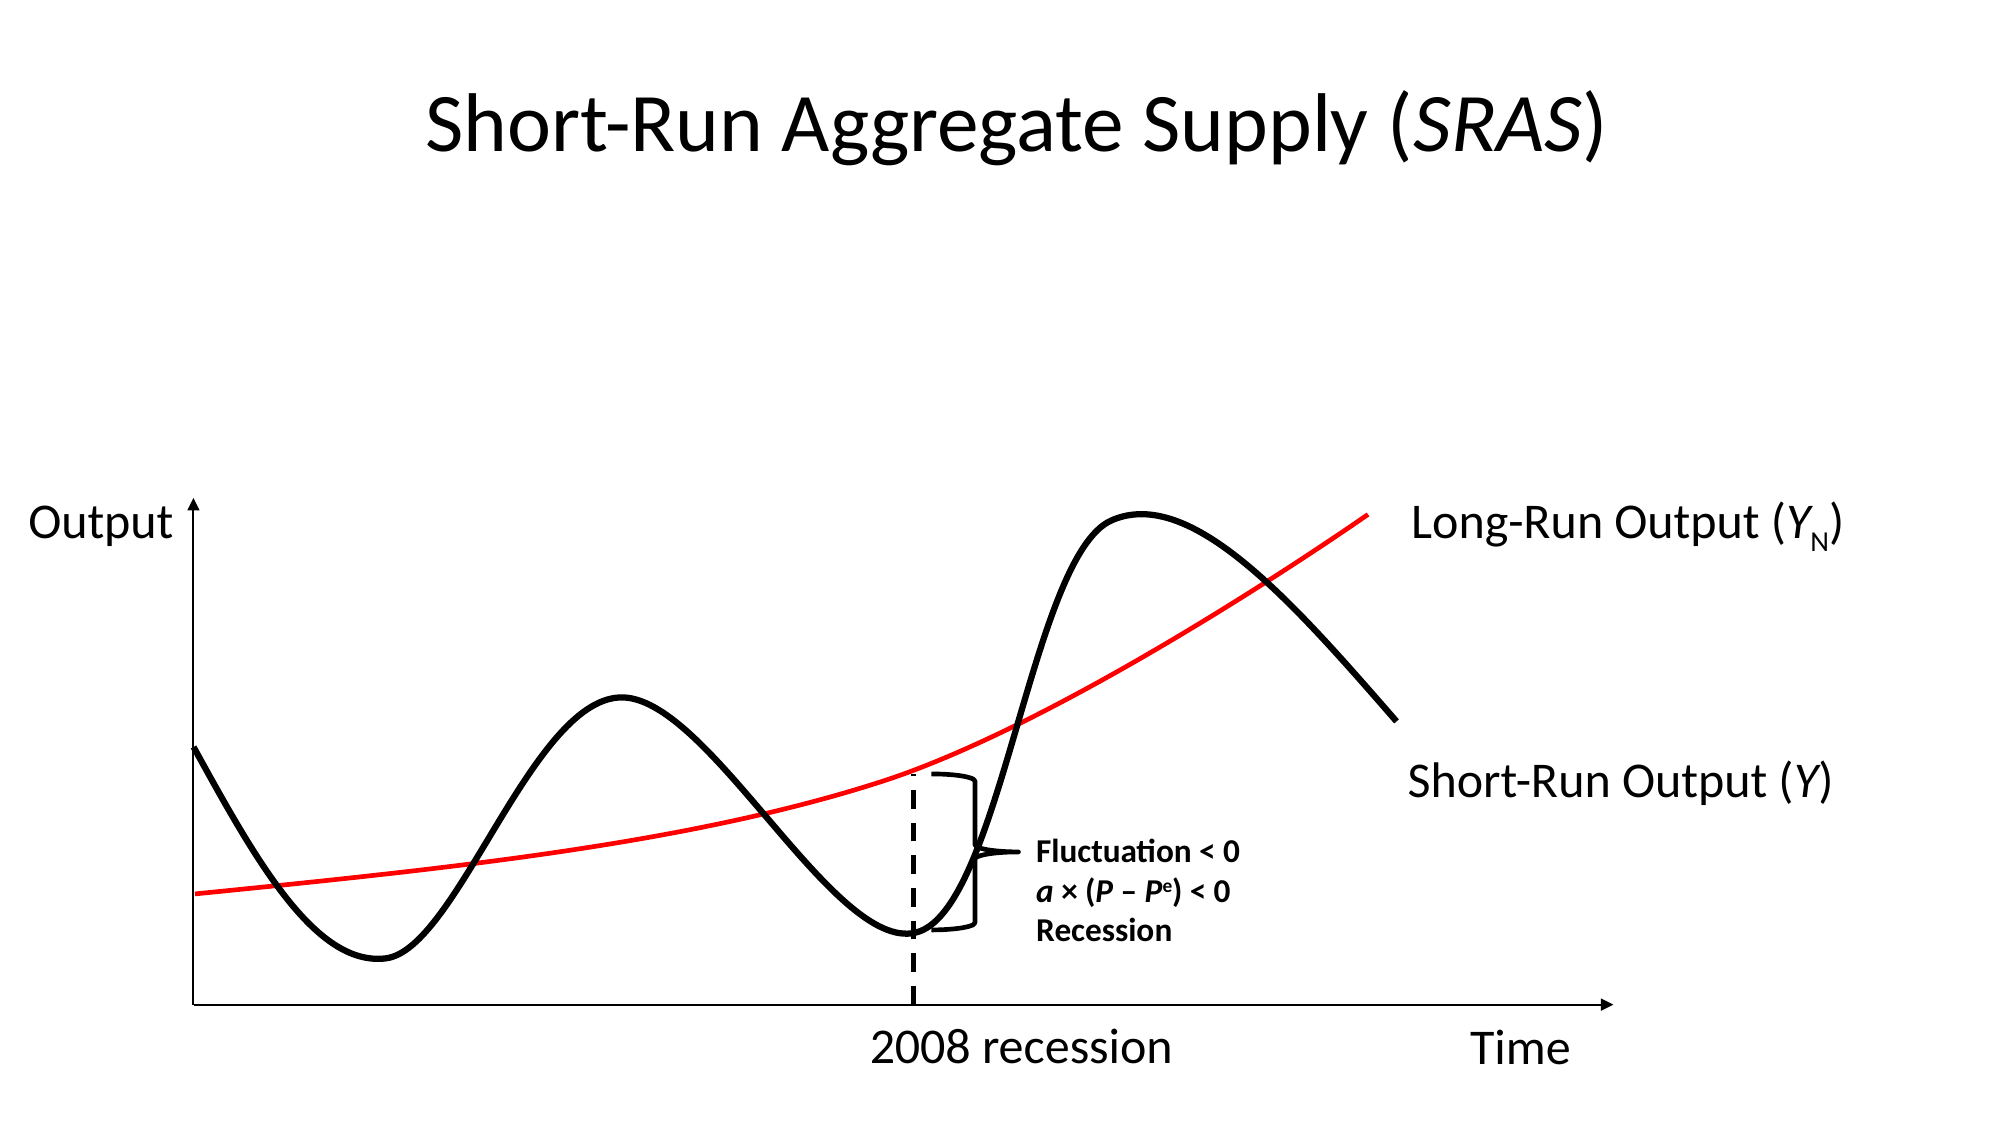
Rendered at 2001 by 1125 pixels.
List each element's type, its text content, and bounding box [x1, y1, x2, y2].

text_box Time [1455, 1013, 1605, 1082]
text_box Long-Run Output (YN) [1396, 481, 1883, 565]
text_box [1238, 514, 1369, 582]
text_box 2008 recession [843, 1013, 1200, 1082]
text_box [474, 737, 763, 864]
title Short-Run Aggregate Supply (SRAS) [99, 24, 1934, 225]
text_box [197, 871, 276, 894]
text_box [197, 514, 1397, 959]
text_box [690, 616, 1051, 736]
text_box Output [13, 481, 195, 557]
text_box Fluctuation < 0 a × (P – Pe) < 0 Recession [1021, 821, 1307, 956]
text_box Short-Run Output (Y) [1392, 740, 1879, 816]
text_box [931, 847, 1019, 930]
